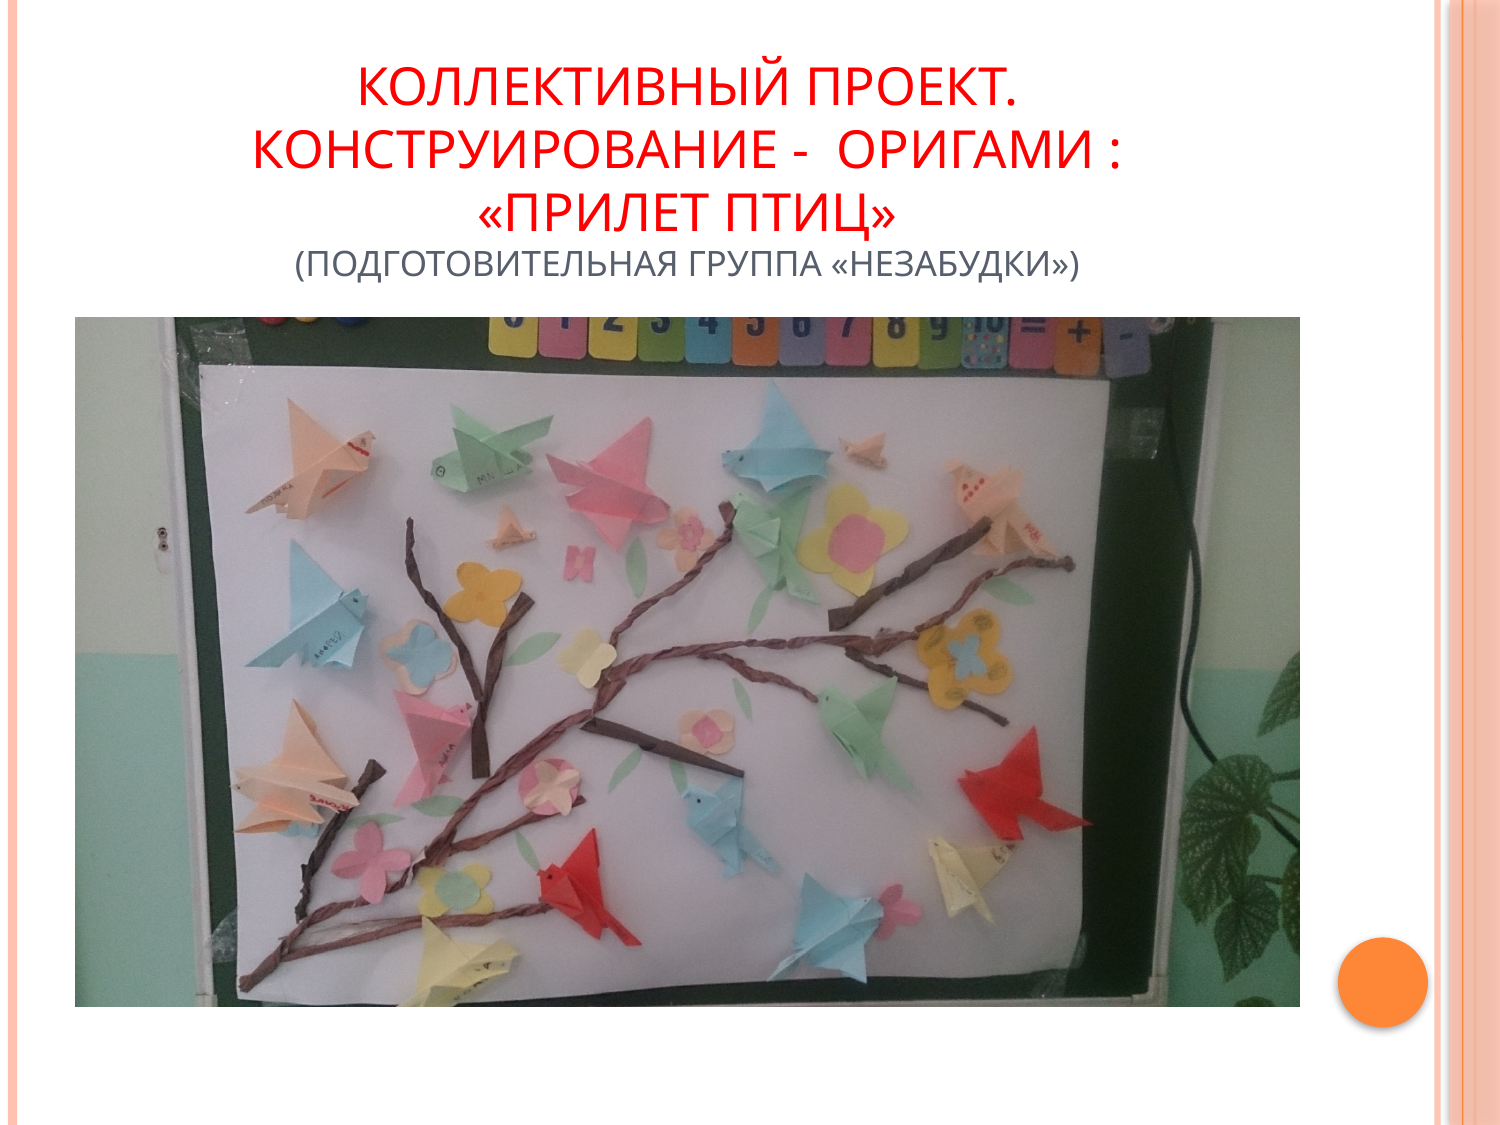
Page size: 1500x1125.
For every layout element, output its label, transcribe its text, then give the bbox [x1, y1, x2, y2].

title Коллективный проект. Конструирование - оригами : «Прилет птиц» (подготовительная группа «Незабудки») [75, 45, 1300, 291]
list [74, 317, 1301, 1008]
